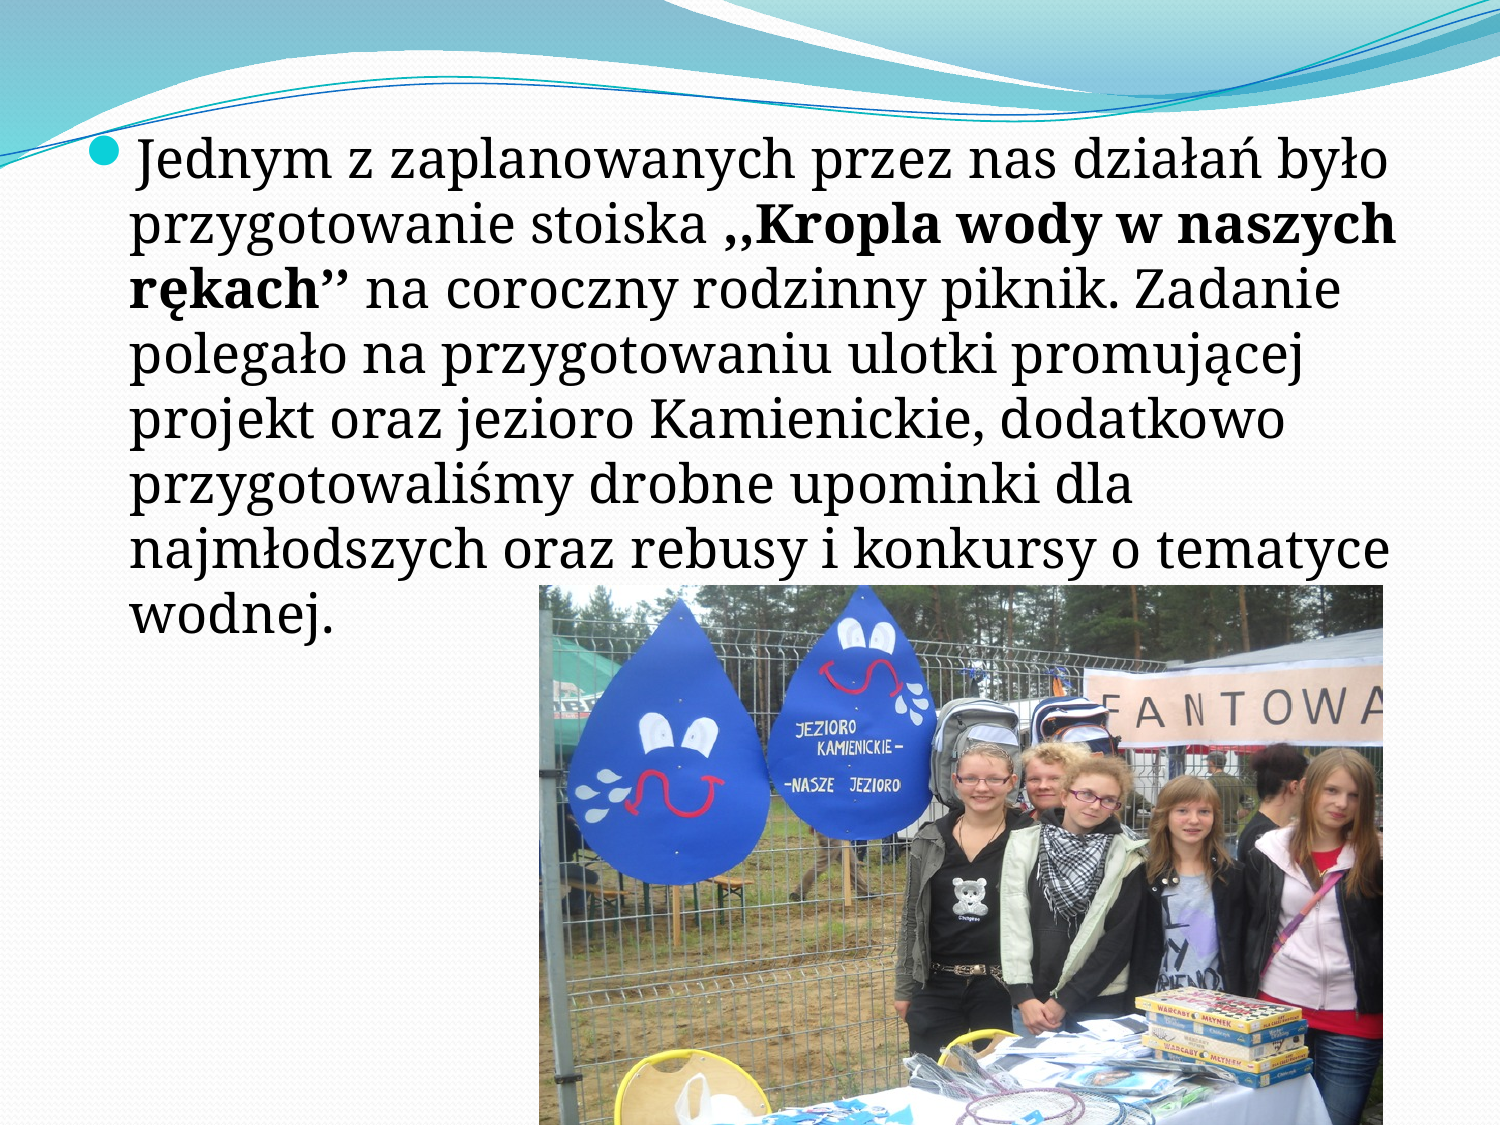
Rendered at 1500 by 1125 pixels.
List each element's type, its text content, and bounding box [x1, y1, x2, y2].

picture [538, 585, 1383, 1125]
list Jednym z zaplanowanych przez nas działań było przygotowanie stoiska ,,Kropla wody w naszych rękach’’ na coroczny rodzinny piknik. Zadanie polegało na przygotowaniu ulotki promującej projekt oraz jezioro Kamienickie, dodatkowo przygotowaliśmy drobne upominki dla najmłodszych oraz rebusy i konkursy o tematyce wodnej. [70, 117, 1425, 1038]
